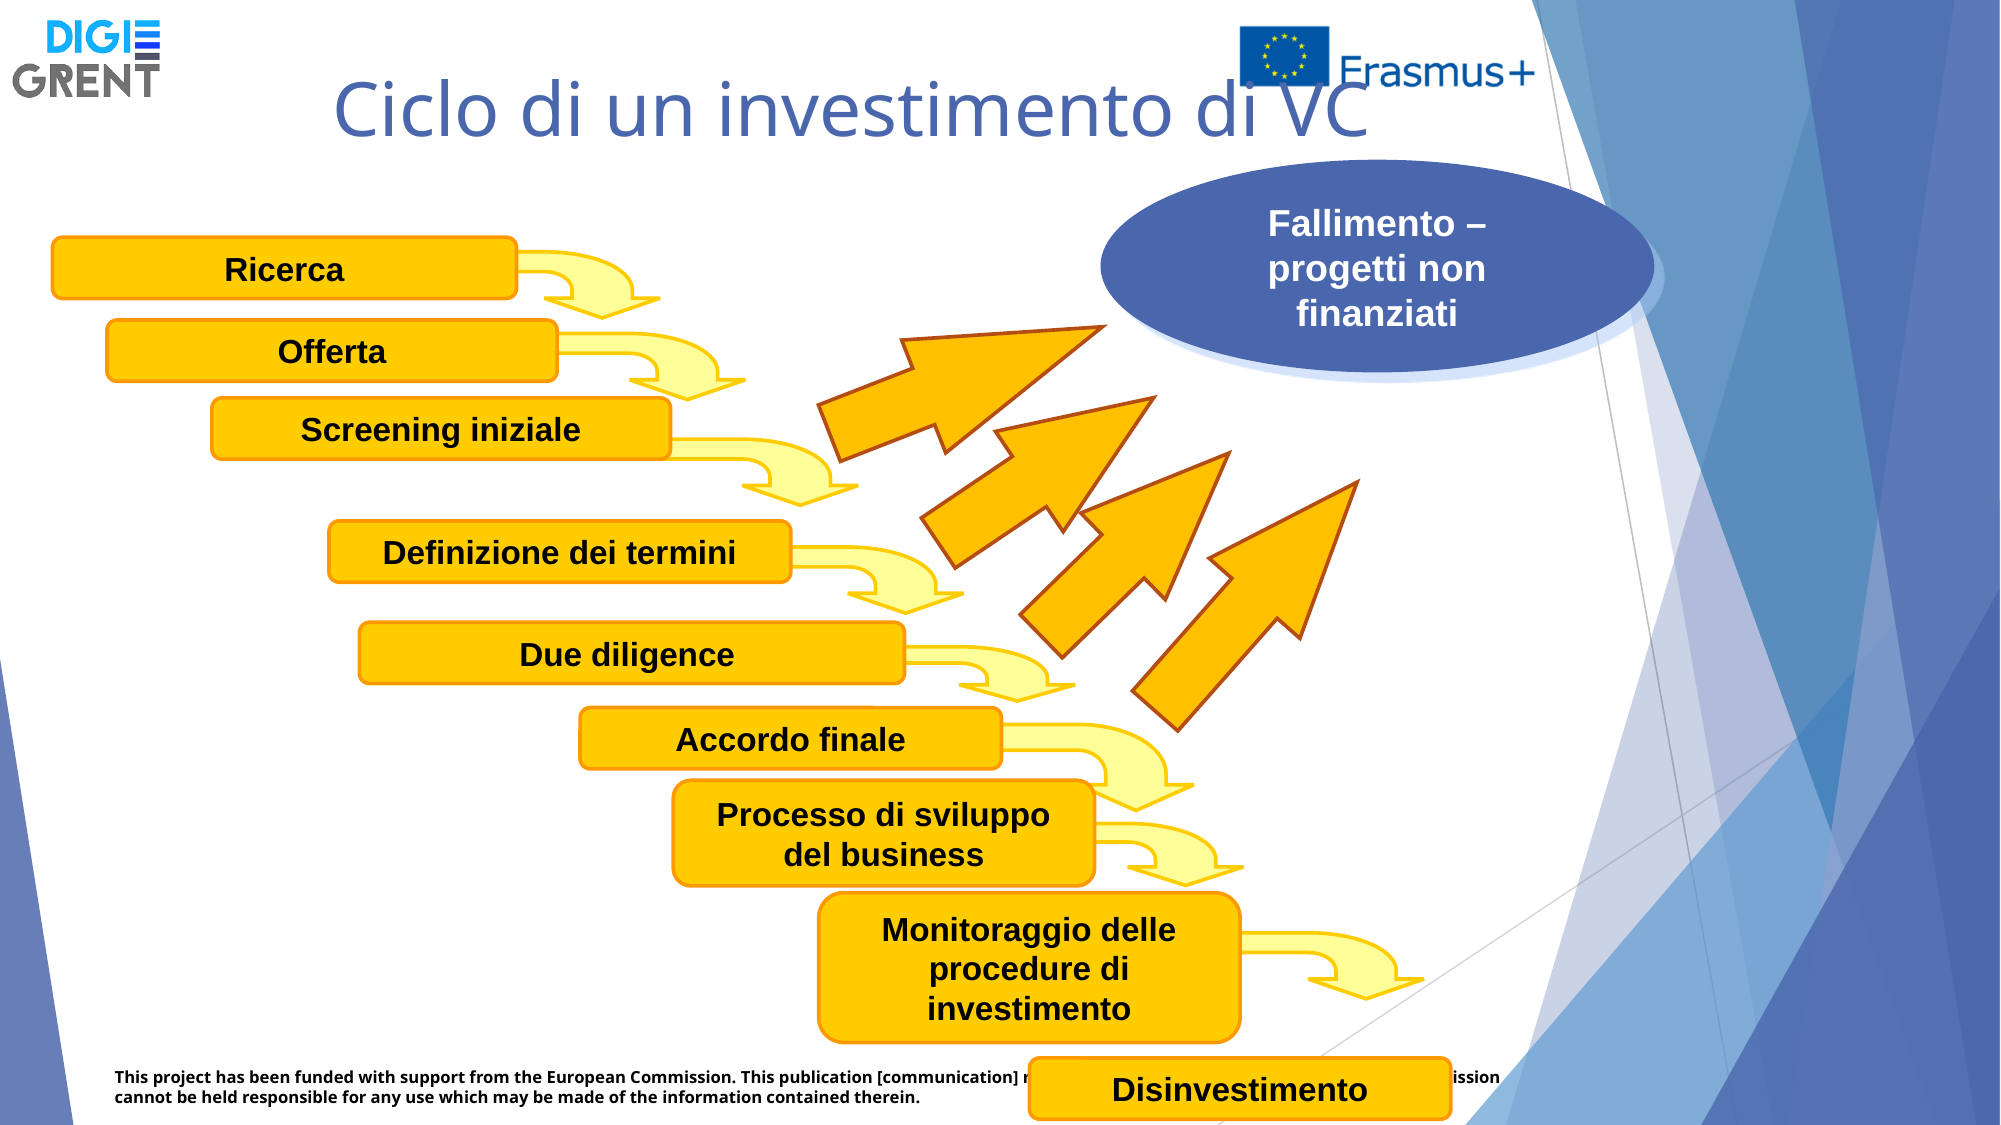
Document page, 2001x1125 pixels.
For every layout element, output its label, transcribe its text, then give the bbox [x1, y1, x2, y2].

text_box [791, 547, 964, 614]
text_box Due diligence [359, 622, 905, 684]
text_box Ricerca [52, 237, 517, 299]
text_box [921, 397, 1154, 569]
text_box [1002, 724, 1194, 811]
text_box [1095, 823, 1244, 886]
text_box Accordo finale [580, 707, 1002, 769]
text_box Monitoraggio delle procedure di investimento [818, 892, 1241, 1043]
text_box Screening iniziale [211, 397, 671, 460]
picture [1236, 24, 1537, 91]
picture [9, 15, 169, 100]
text_box [558, 333, 746, 400]
text_box [665, 439, 859, 506]
text_box [818, 326, 1103, 462]
text_box [1020, 453, 1229, 658]
title Ciclo di un investimento di VC [317, 54, 1492, 231]
text_box [905, 646, 1076, 702]
text_box [1132, 482, 1358, 731]
text_box Definizione dei termini [328, 520, 791, 583]
text_box Processo di sviluppo del business [673, 780, 1095, 886]
text_box Fallimento – progetti non finanziati [1100, 159, 1655, 373]
text_box [517, 251, 661, 318]
text_box [1241, 932, 1425, 999]
text_box Disinvestimento [1029, 1057, 1451, 1120]
text_box Offerta [106, 319, 558, 382]
